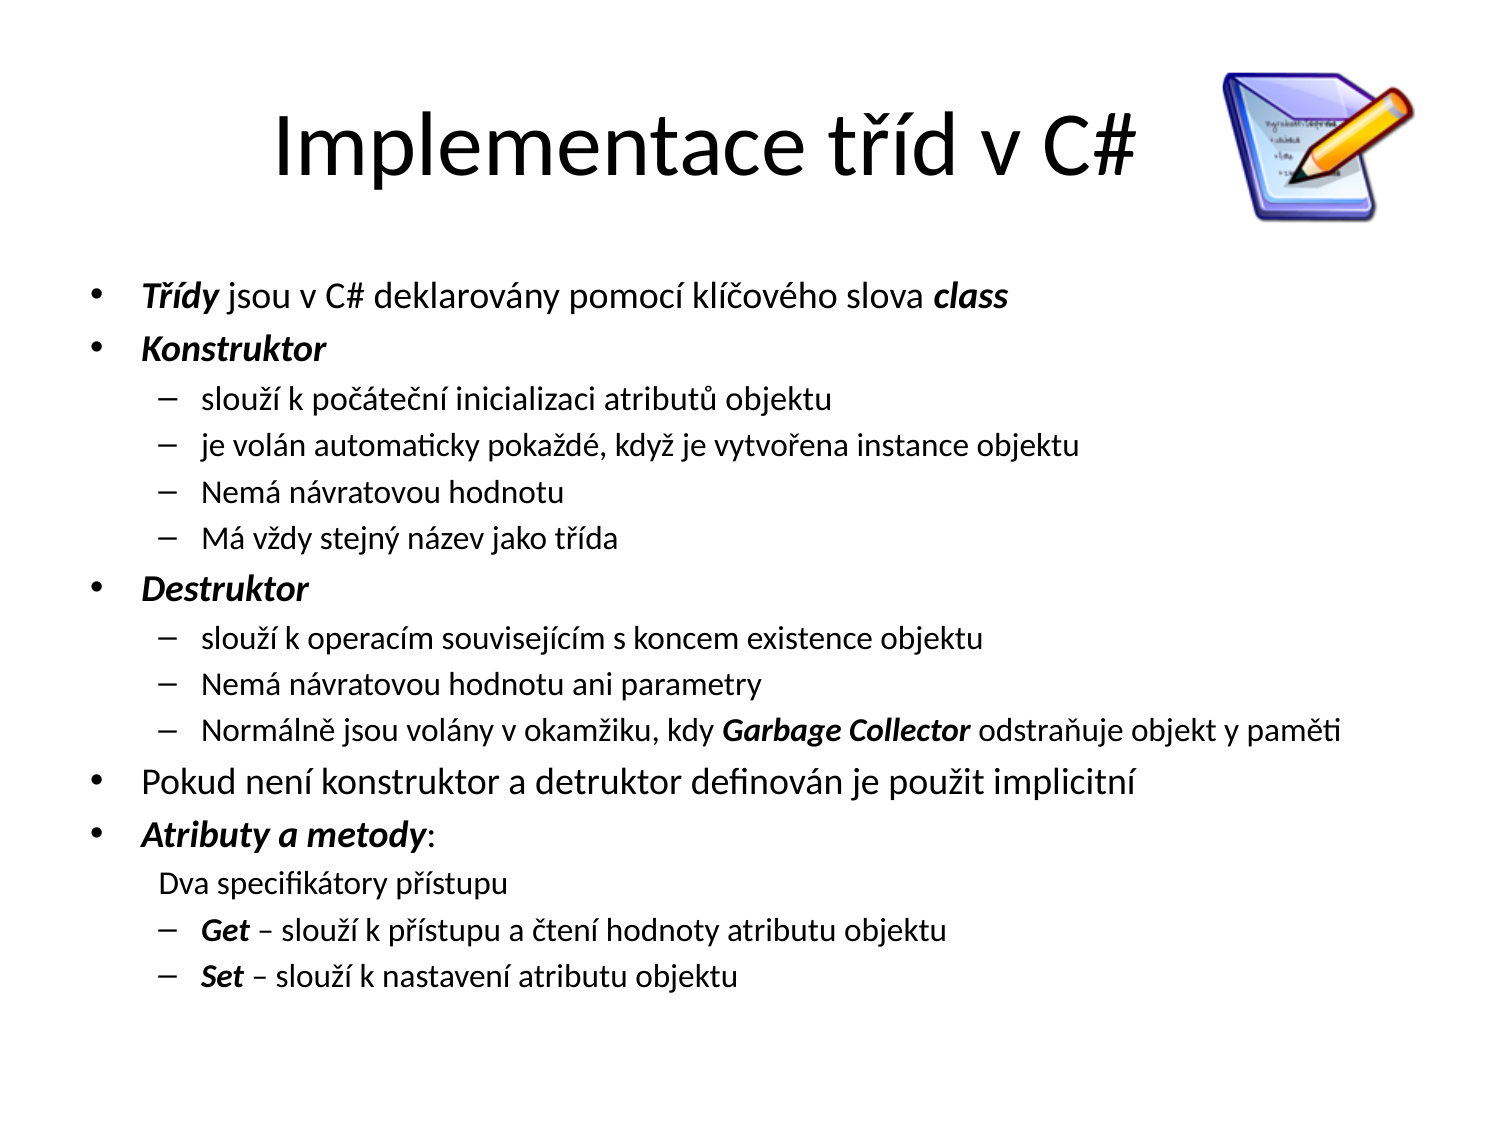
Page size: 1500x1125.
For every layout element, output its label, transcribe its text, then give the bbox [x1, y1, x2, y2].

title Implementace tříd v C# [75, 45, 1219, 233]
picture [1218, 46, 1420, 248]
list Třídy jsou v C# deklarovány pomocí klíčového slova class Konstruktor slouží k počáteční inicializaci atributů objektu je volán automaticky pokaždé, když je vytvořena instance objektu Nemá návratovou hodnotu Má vždy stejný název jako třída Destruktor slouží k operacím souvisejícím s koncem existence objektu Nemá návratovou hodnotu ani parametry Normálně jsou volány v okamžiku, kdy Garbage Collector odstraňuje objekt y paměti Pokud není konstruktor a detruktor definován je použit implicitní Atributy a metody: Dva specifikátory přístupu Get – slouží k přístupu a čtení hodnoty atributu objektu Set – slouží k nastavení atributu objektu [75, 262, 1425, 1005]
